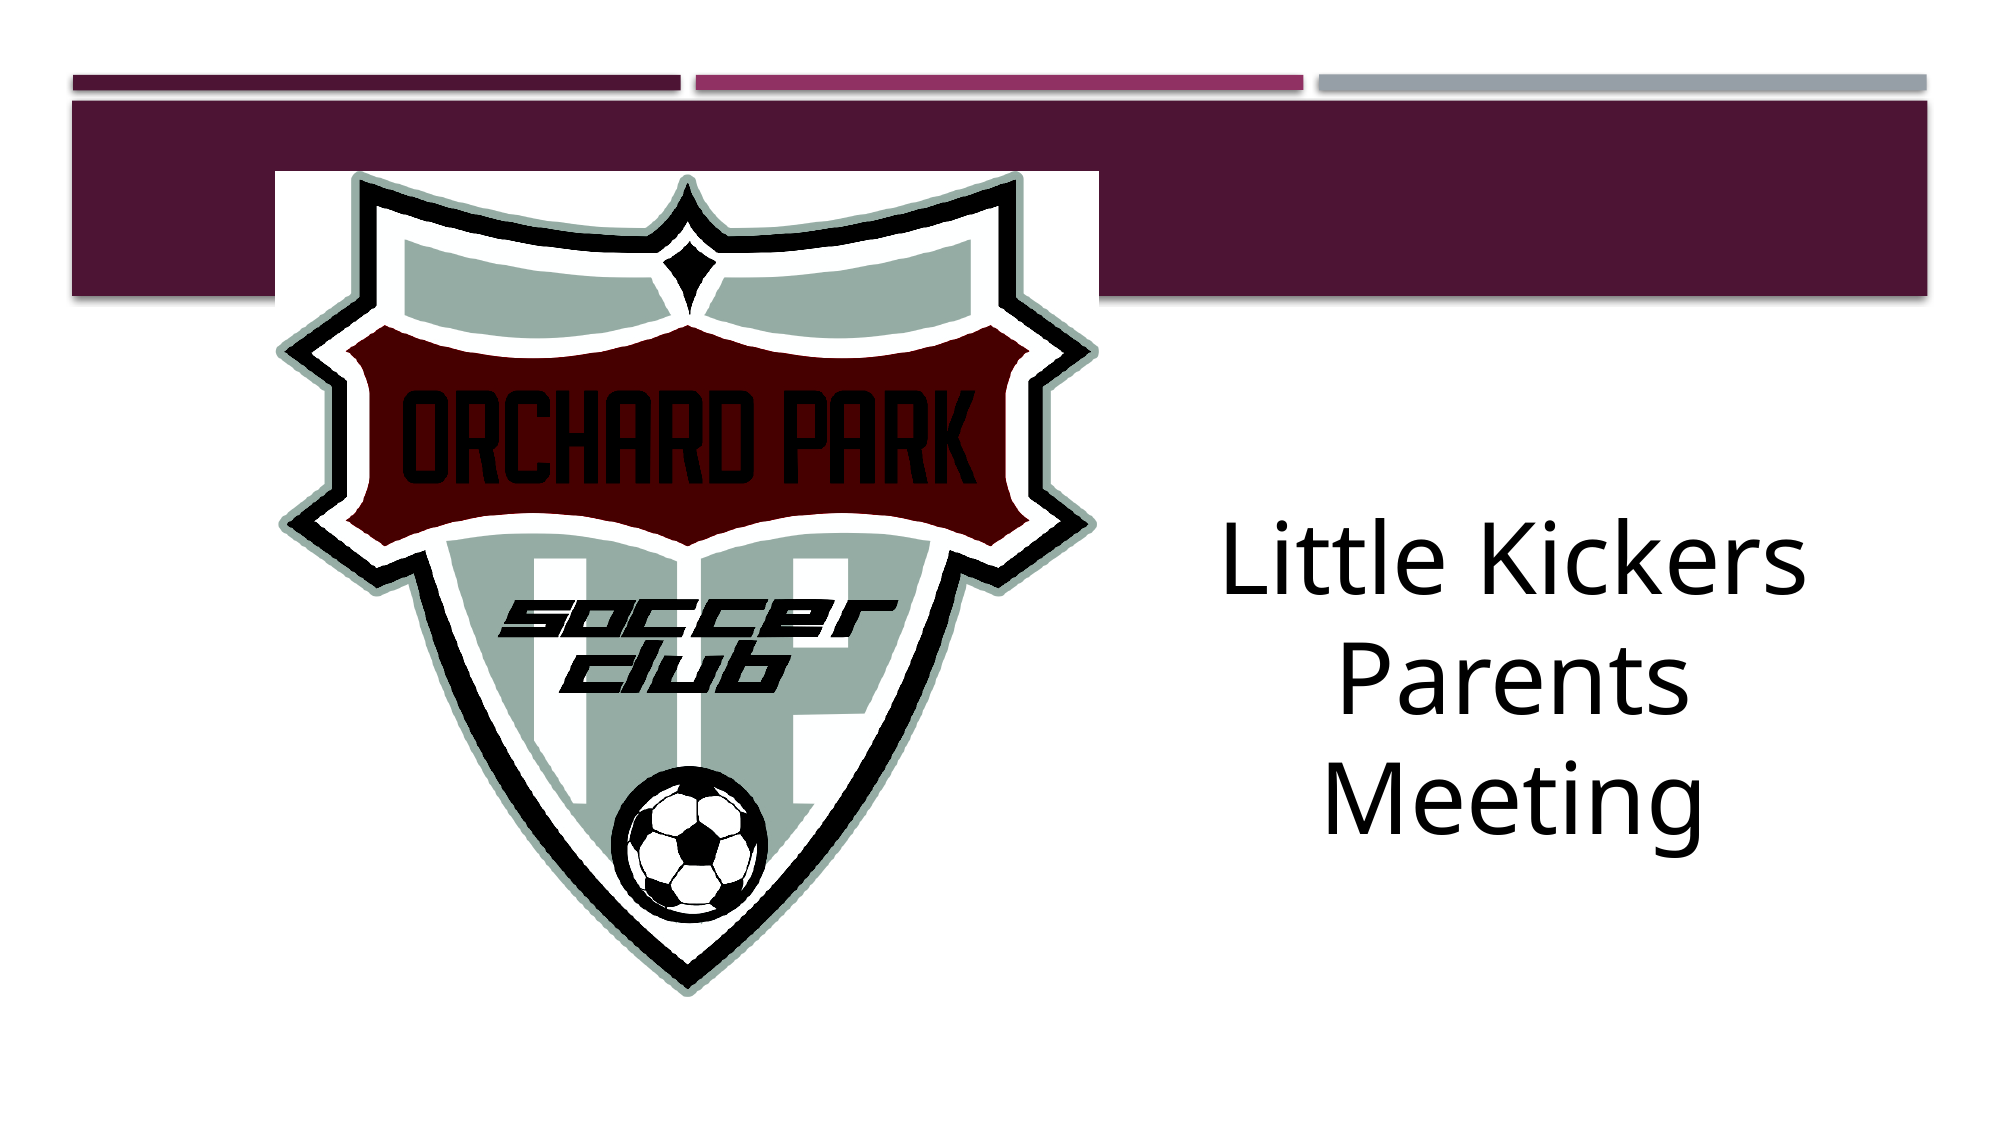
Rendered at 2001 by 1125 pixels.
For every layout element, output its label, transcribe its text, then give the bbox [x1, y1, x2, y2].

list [274, 171, 1100, 998]
text_box Little Kickers Parents Meeting [1201, 487, 1826, 863]
text_box House League Parent Meeting 2023 - 2024 [1374, 384, 1880, 927]
